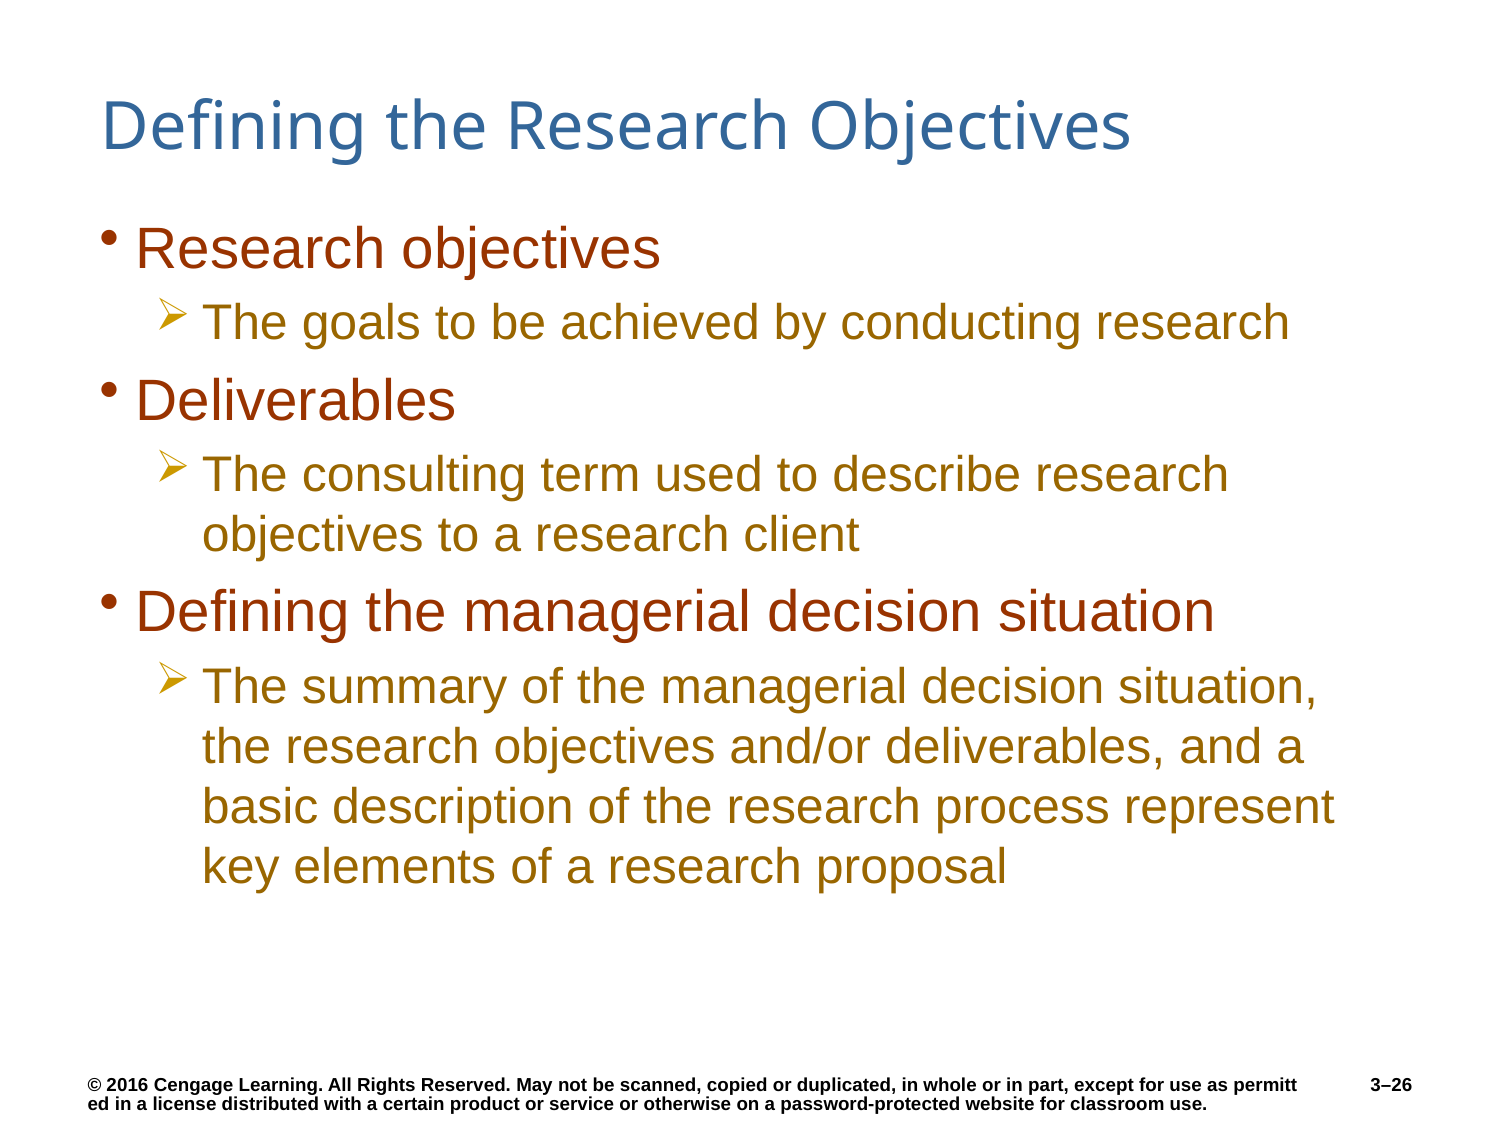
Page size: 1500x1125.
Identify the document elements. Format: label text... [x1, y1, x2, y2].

list Research objectives The goals to be achieved by conducting research Deliverables The consulting term used to describe research objectives to a research client Defining the managerial decision situation The summary of the managerial decision situation, the research objectives and/or deliverables, and a basic description of the research process represent key elements of a research proposal [84, 202, 1414, 1013]
title Defining the Research Objectives [85, 75, 1411, 171]
slide_number 3–26 [1050, 1042, 1413, 1103]
footer © 2016 Cengage Learning. All Rights Reserved. May not be scanned, copied or duplicated, in whole or in part, except for use as permitted in a license distributed with a certain product or service or otherwise on a password-protected website for classroom use. [87, 1057, 1050, 1103]
